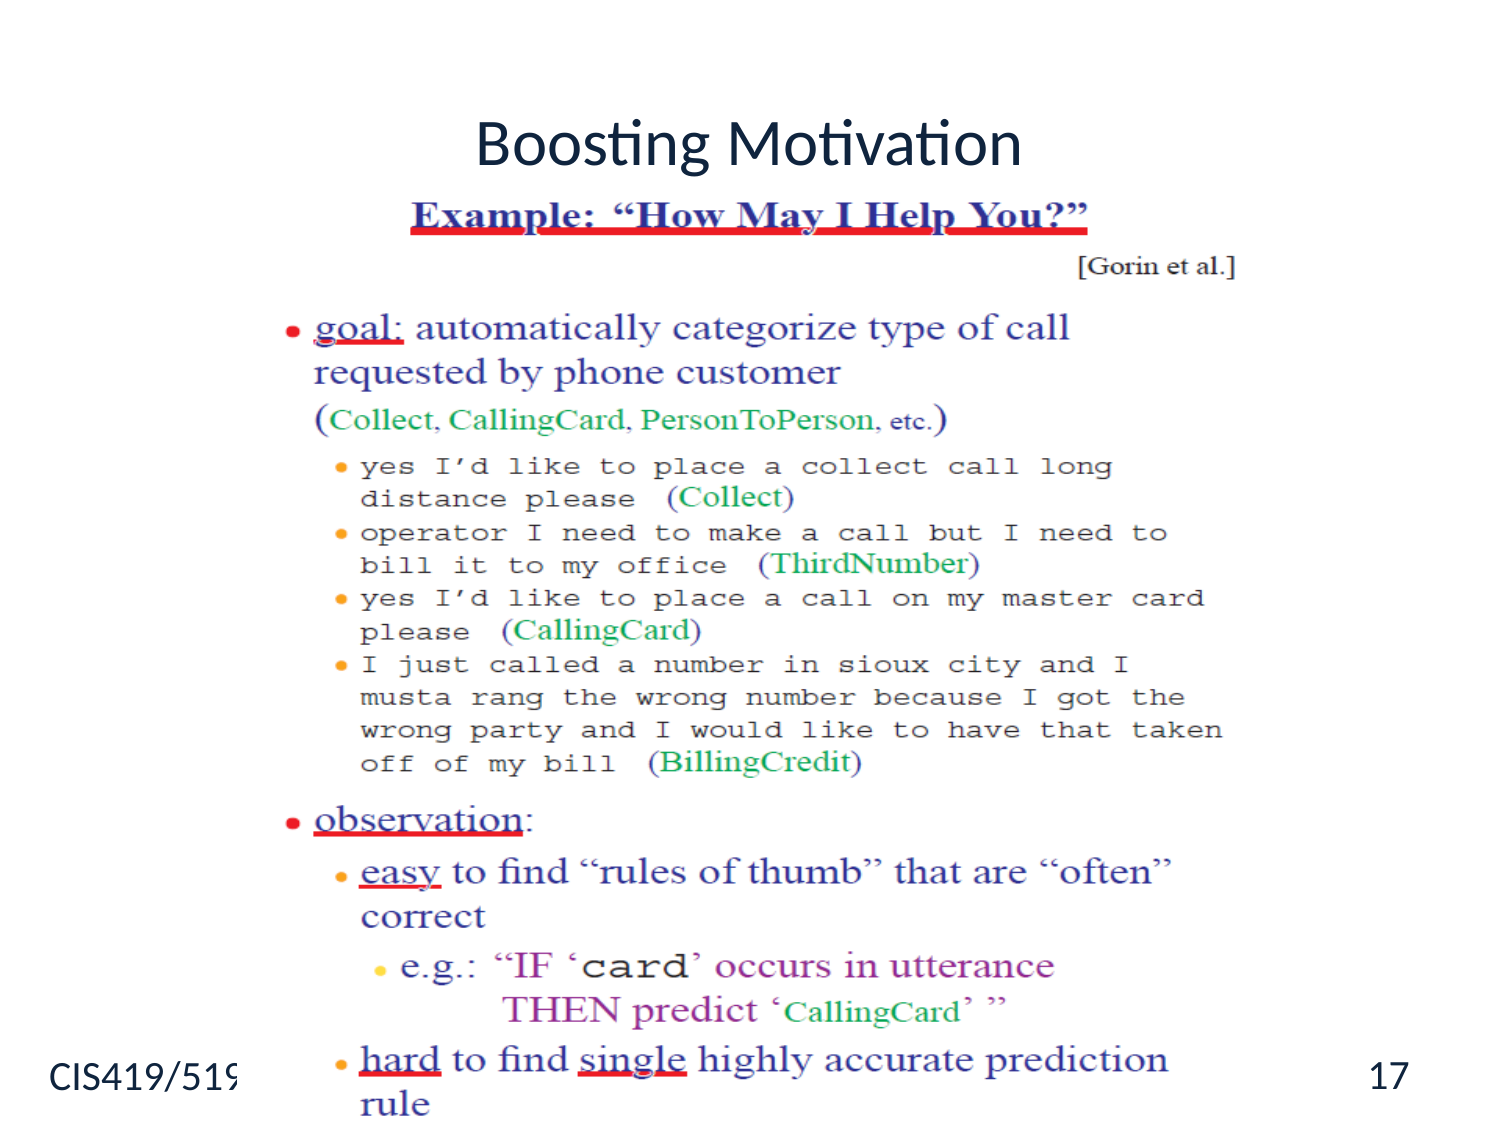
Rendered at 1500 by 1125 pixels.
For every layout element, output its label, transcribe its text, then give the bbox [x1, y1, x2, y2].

slide_number 17 [1266, 1042, 1425, 1103]
picture [237, 187, 1263, 1125]
title Boosting Motivation [75, 45, 1425, 233]
